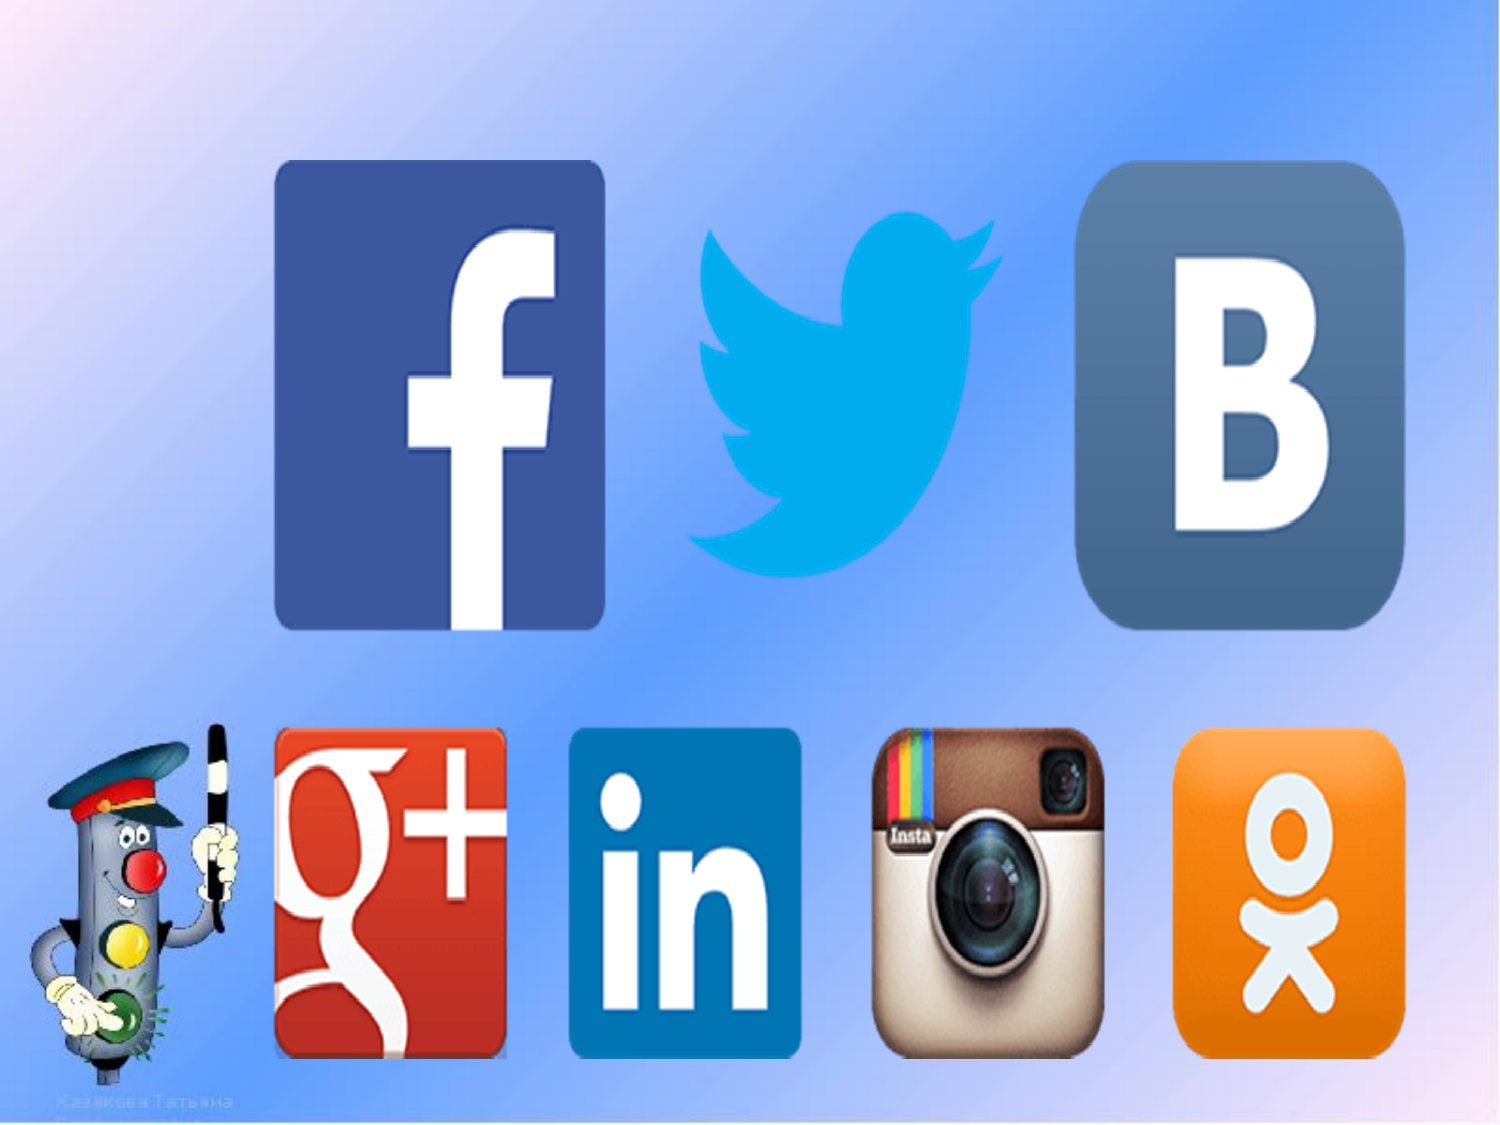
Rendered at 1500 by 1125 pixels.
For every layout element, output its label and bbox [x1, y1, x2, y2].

list [241, 160, 1438, 1059]
picture [0, 0, 1500, 1125]
